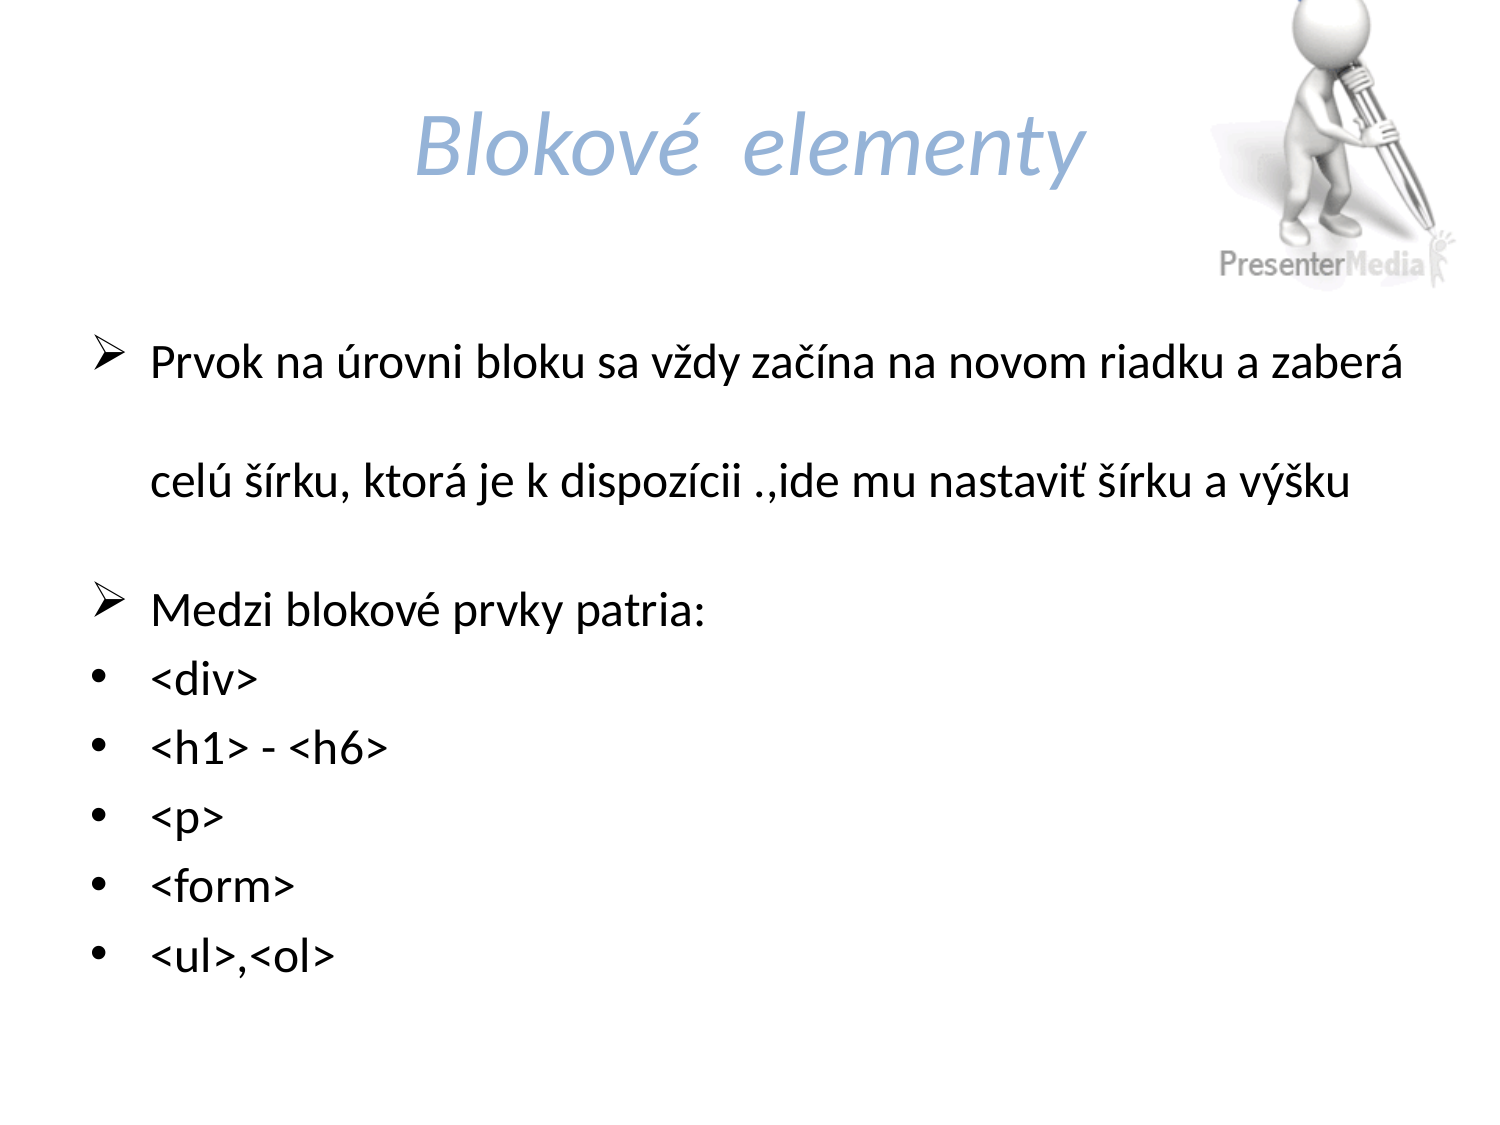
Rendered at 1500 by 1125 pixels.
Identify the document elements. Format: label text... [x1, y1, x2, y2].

picture [1155, 0, 1500, 305]
title Blokové elementy [75, 45, 1150, 233]
list Prvok na úrovni bloku sa vždy začína na novom riadku a zaberá celú šírku, ktorá je k dispozícii .,ide mu nastaviť šírku a výšku Medzi blokové prvky patria: <div> <h1> - <h6> <p> <form> <ul>,<ol> [75, 262, 1425, 1005]
